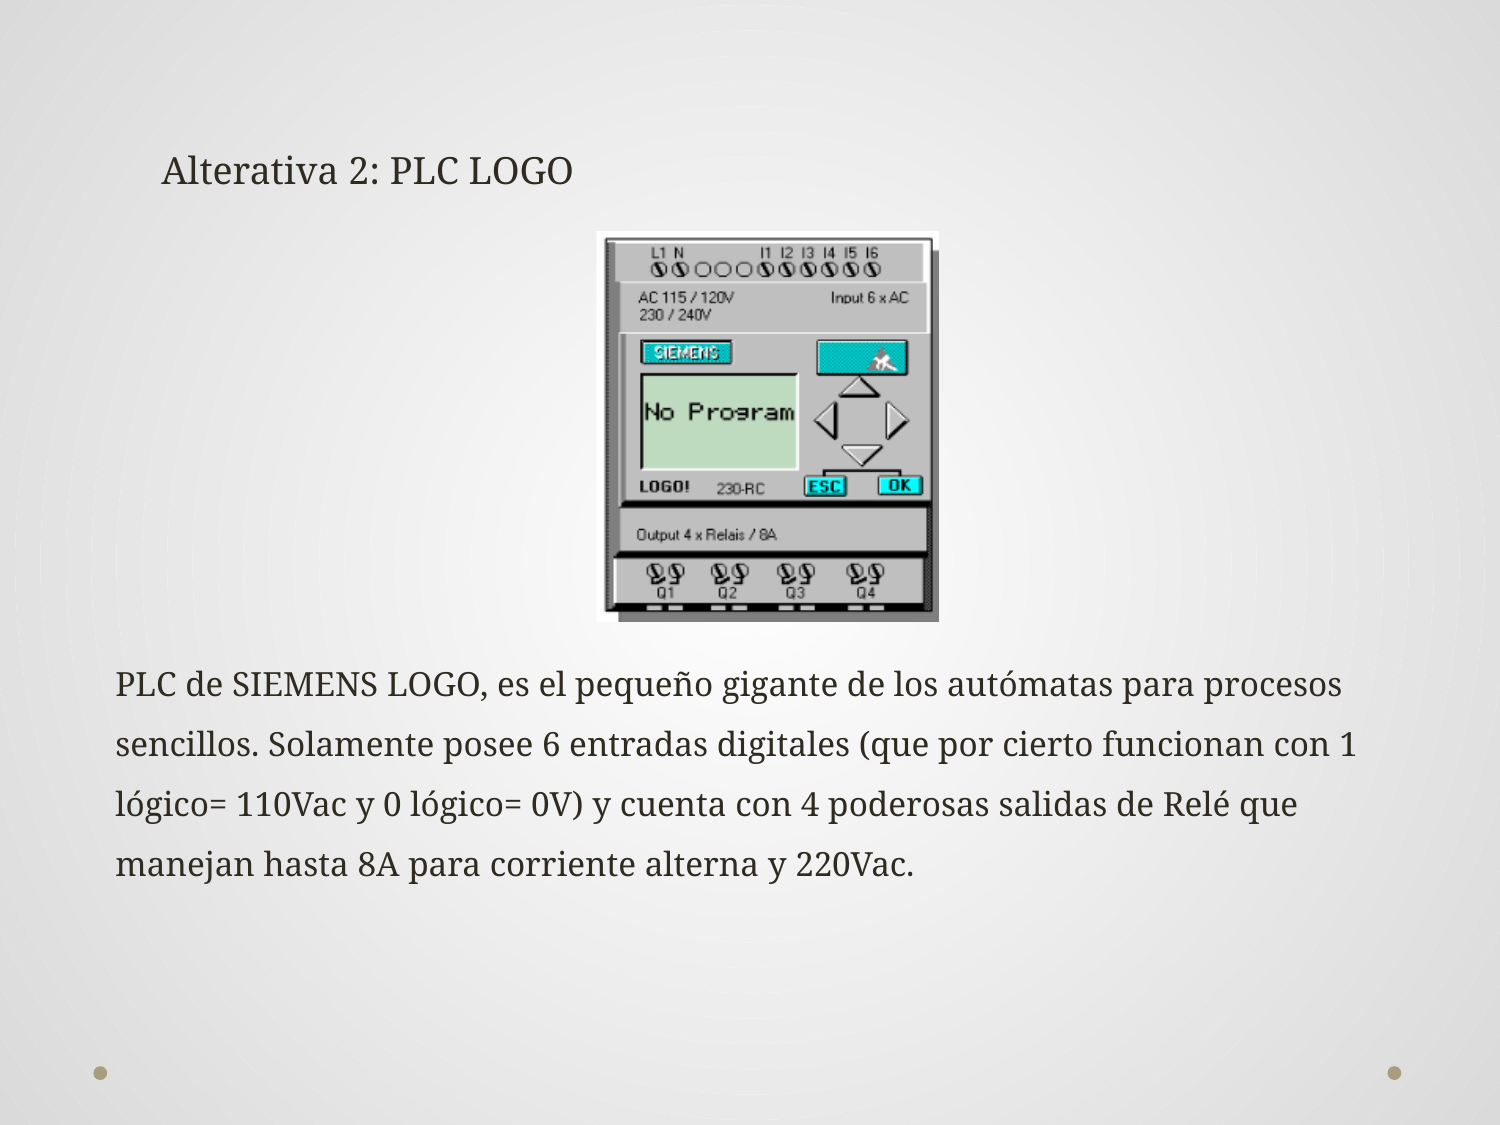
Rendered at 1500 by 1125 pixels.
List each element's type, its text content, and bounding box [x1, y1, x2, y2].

text_box PLC de SIEMENS LOGO, es el pequeño gigante de los autómatas para procesos sencillos. Solamente posee 6 entradas digitales (que por cierto funcionan con 1 lógico= 110Vac y 0 lógico= 0V) y cuenta con 4 poderosas salidas de Relé que manejan hasta 8A para corriente alterna y 220Vac. [100, 635, 1423, 891]
picture [596, 231, 940, 622]
text_box Alterativa 2: PLC LOGO [146, 139, 599, 200]
